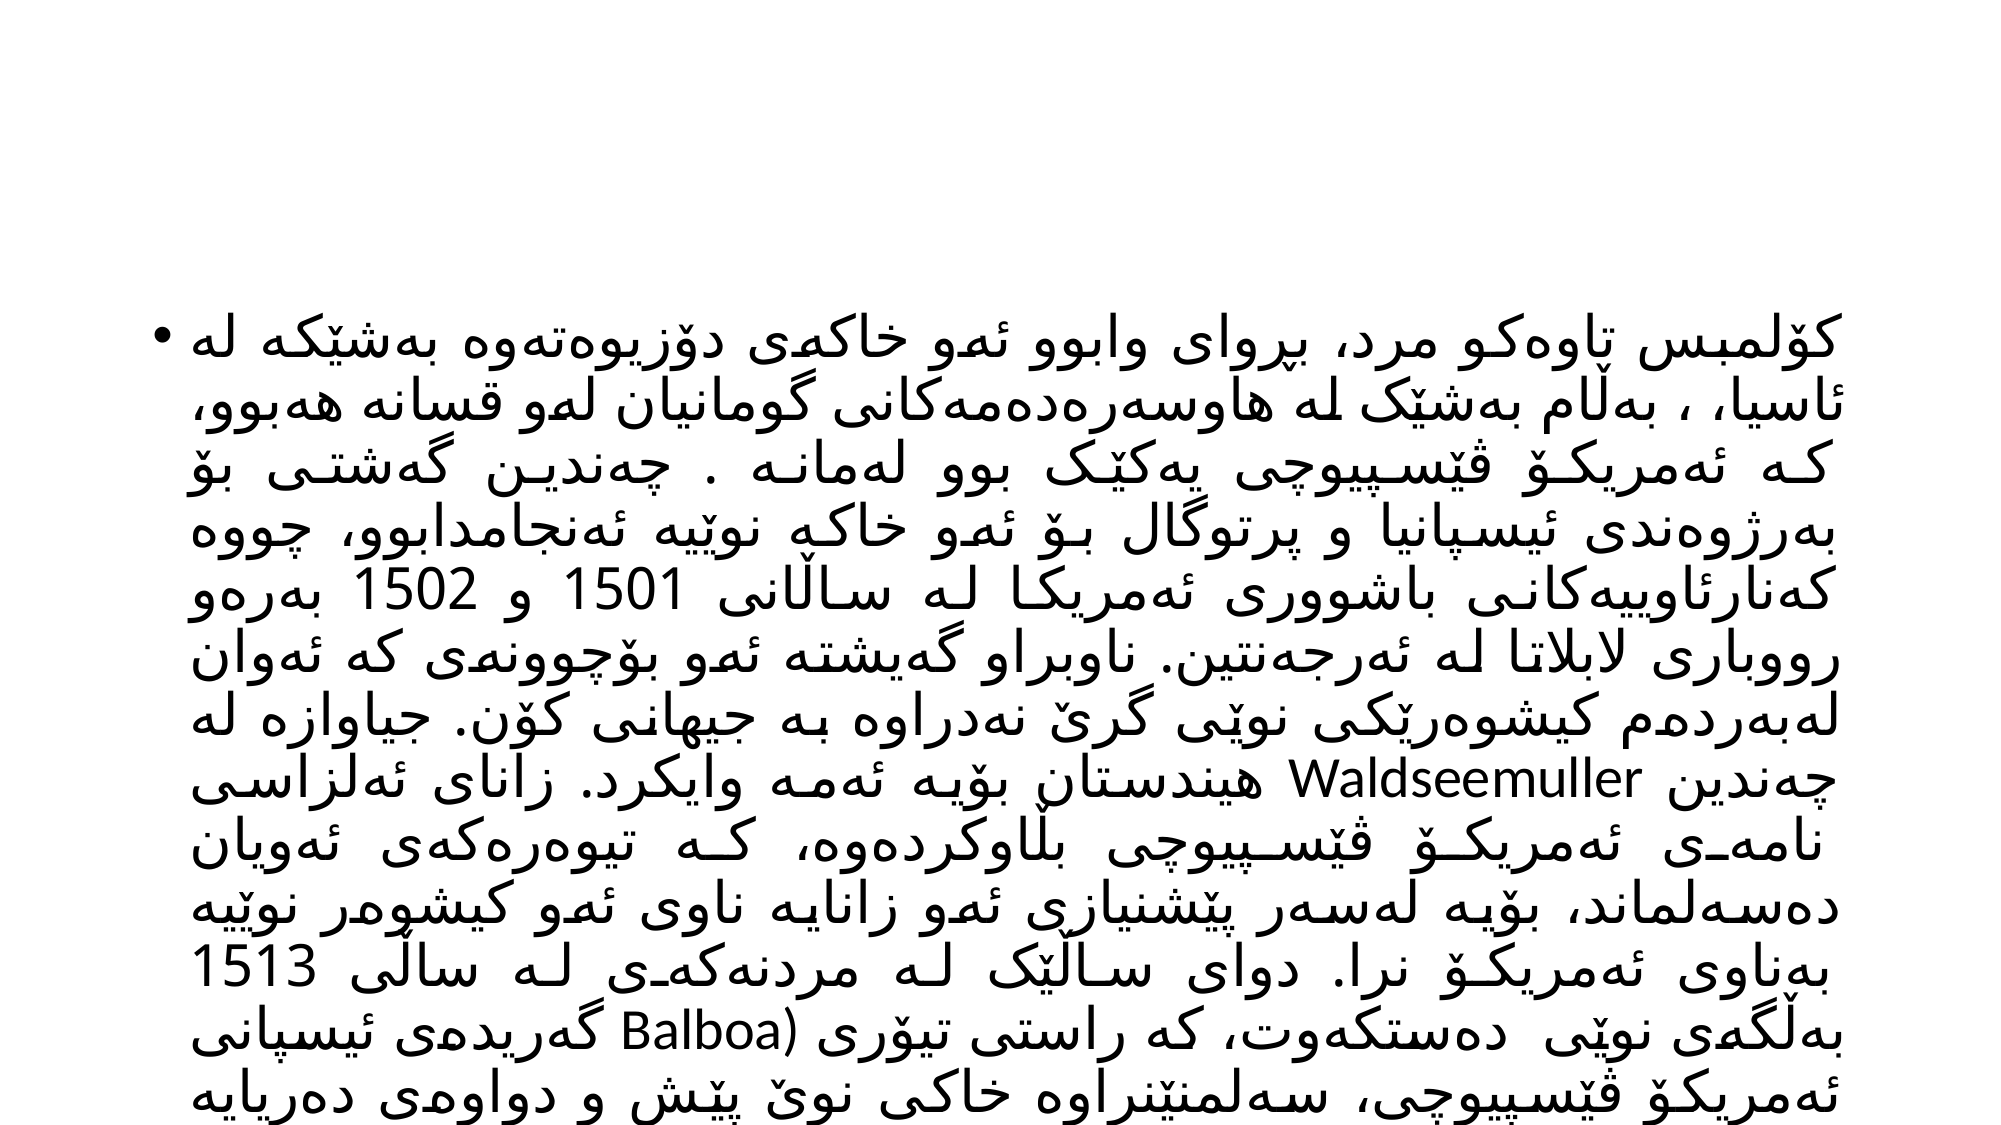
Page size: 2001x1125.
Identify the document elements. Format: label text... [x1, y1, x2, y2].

list کۆلمبس تاوەکو مرد، بڕوای وابوو ئەو خاکەی دۆزیوەتەوە بەشێکە لە ئاسیا، ، بەڵام بەشێک لە هاوسەرەدەمەکانی گومانیان لەو قسانە هەبوو، کە ئەمریکۆ ڤێسپیوچی یەکێک بوو لەمانە . چەندین گەشتی بۆ بەرژوەندی ئیسپانیا و پرتوگال بۆ ئەو خاکە نوێیە ئەنجامدابوو، چووە کەنارئاوییەکانی باشووری ئەمریکا لە ساڵانی 1501 و 1502 بەرەو رووباری لابلاتا لە ئەرجەنتین. ناوبراو گەیشتە ئەو بۆچوونەی کە ئەوان لەبەردەم کیشوەرێکی نوێی گرێ نەدراوە بە جیهانی کۆن. جیاوازە لە هیندستان بۆیە ئەمە وایکرد. زانای ئەلزاسی Waldseemuller چەندین نامەی ئەمریکۆ ڤێسپیوچی بڵاوکردەوە، کە تیوەرەکەی ئەویان دەسەلماند، بۆیە لەسەر پێشنیازی ئەو زانایە ناوی ئەو کیشوەر نوێیە بەناوی ئەمریکۆ نرا. دوای ساڵێک لە مردنەکەی لە ساڵی 1513 گەریدەی ئیسپانی Balboa) بەڵگەی نوێی دەستکەوت، کە راستی تیۆری ئەمریکۆ ڤێسپیوچی، سەلمنێنراوە خاکی نوێ پێش و دواوەی دەریایە ئەمەش راستی تیۆری ئەوەی پێشەخۆی دەسەلماند. [137, 299, 1863, 1014]
